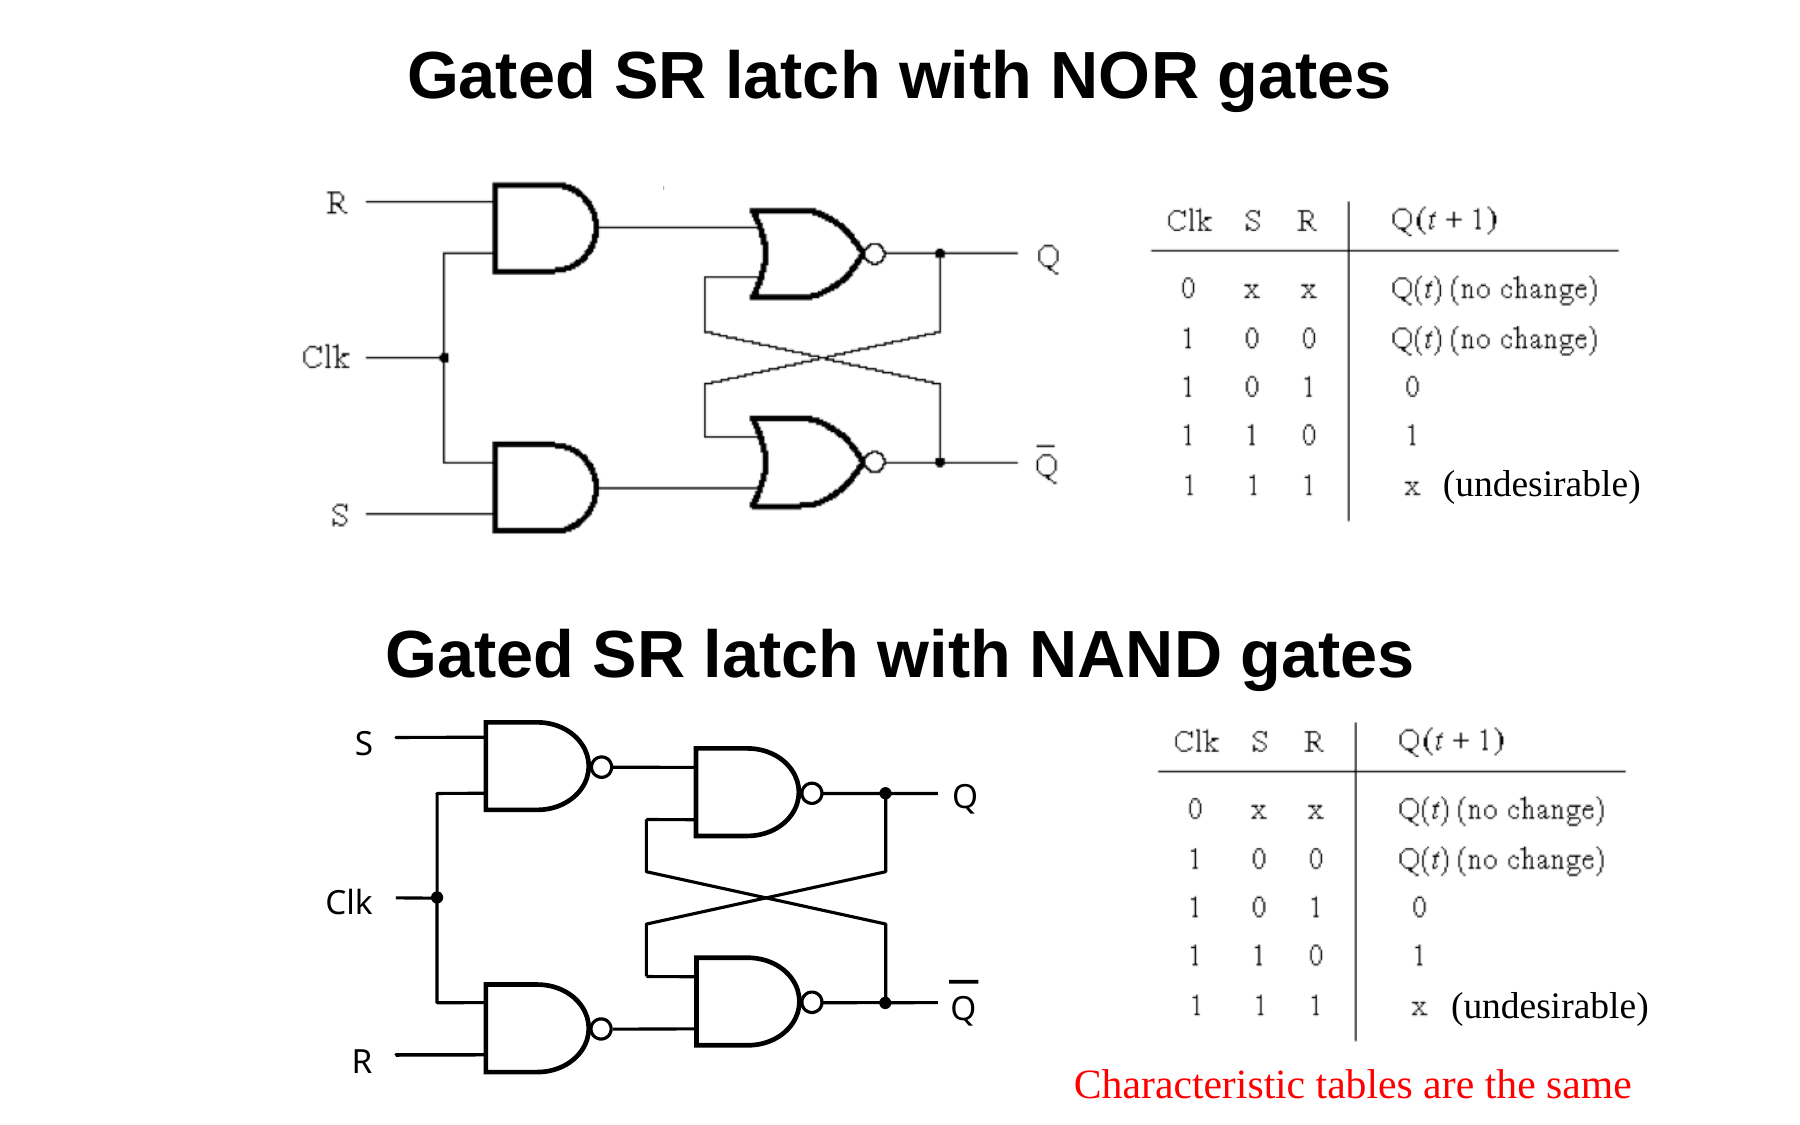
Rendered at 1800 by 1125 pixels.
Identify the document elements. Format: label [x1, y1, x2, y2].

text_box [150, 603, 1651, 704]
text_box [1641, 973, 1665, 1034]
text_box [149, 24, 1650, 125]
text_box [287, 156, 1104, 551]
picture [1125, 186, 1634, 531]
picture [1132, 707, 1641, 1052]
text_box [1634, 452, 1657, 512]
text_box [1059, 1049, 1648, 1114]
text_box [324, 722, 986, 1081]
